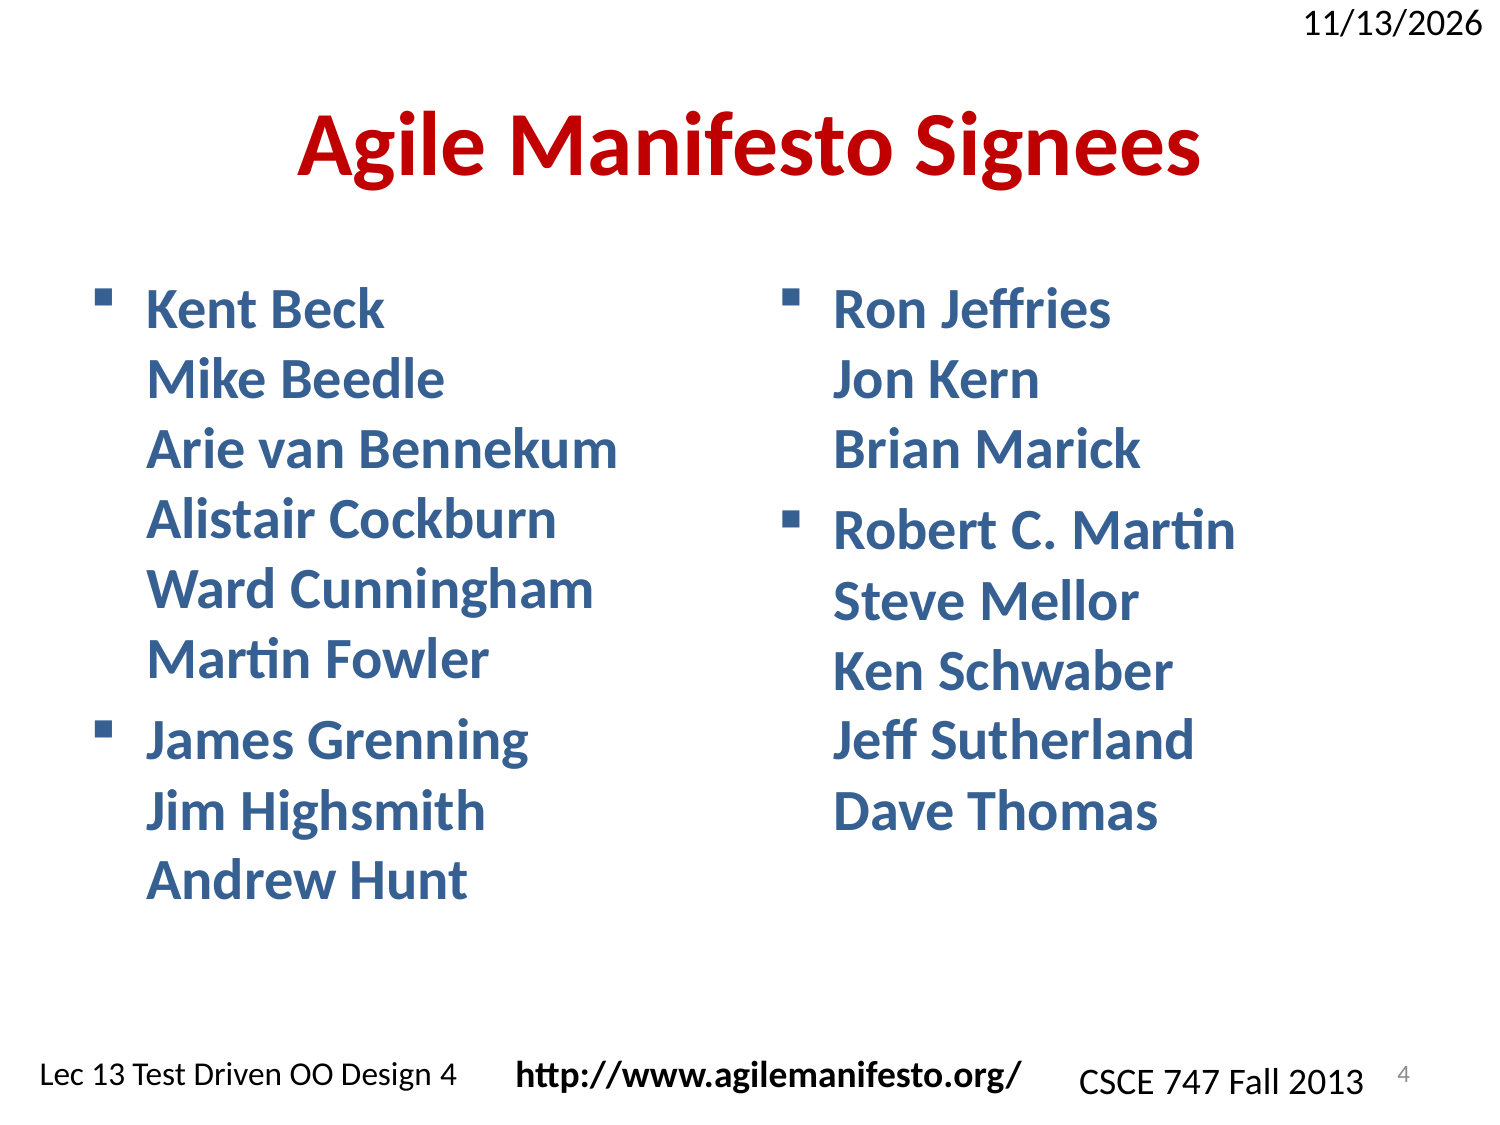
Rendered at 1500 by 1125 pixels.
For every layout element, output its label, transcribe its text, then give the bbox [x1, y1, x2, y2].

list Ron Jeffries Jon Kern Brian Marick Robert C. Martin Steve Mellor Ken Schwaber Jeff Sutherland Dave Thomas [762, 262, 1425, 1005]
title Agile Manifesto Signees [75, 45, 1425, 233]
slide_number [1287, 0, 1500, 50]
slide_number 4 [1074, 1042, 1425, 1103]
list Kent Beck Mike Beedle Arie van Bennekum Alistair Cockburn Ward Cunningham Martin Fowler James Grenning Jim Highsmith Andrew Hunt [75, 262, 738, 1005]
footer http://www.agilemanifesto.org/ [500, 1042, 1038, 1103]
